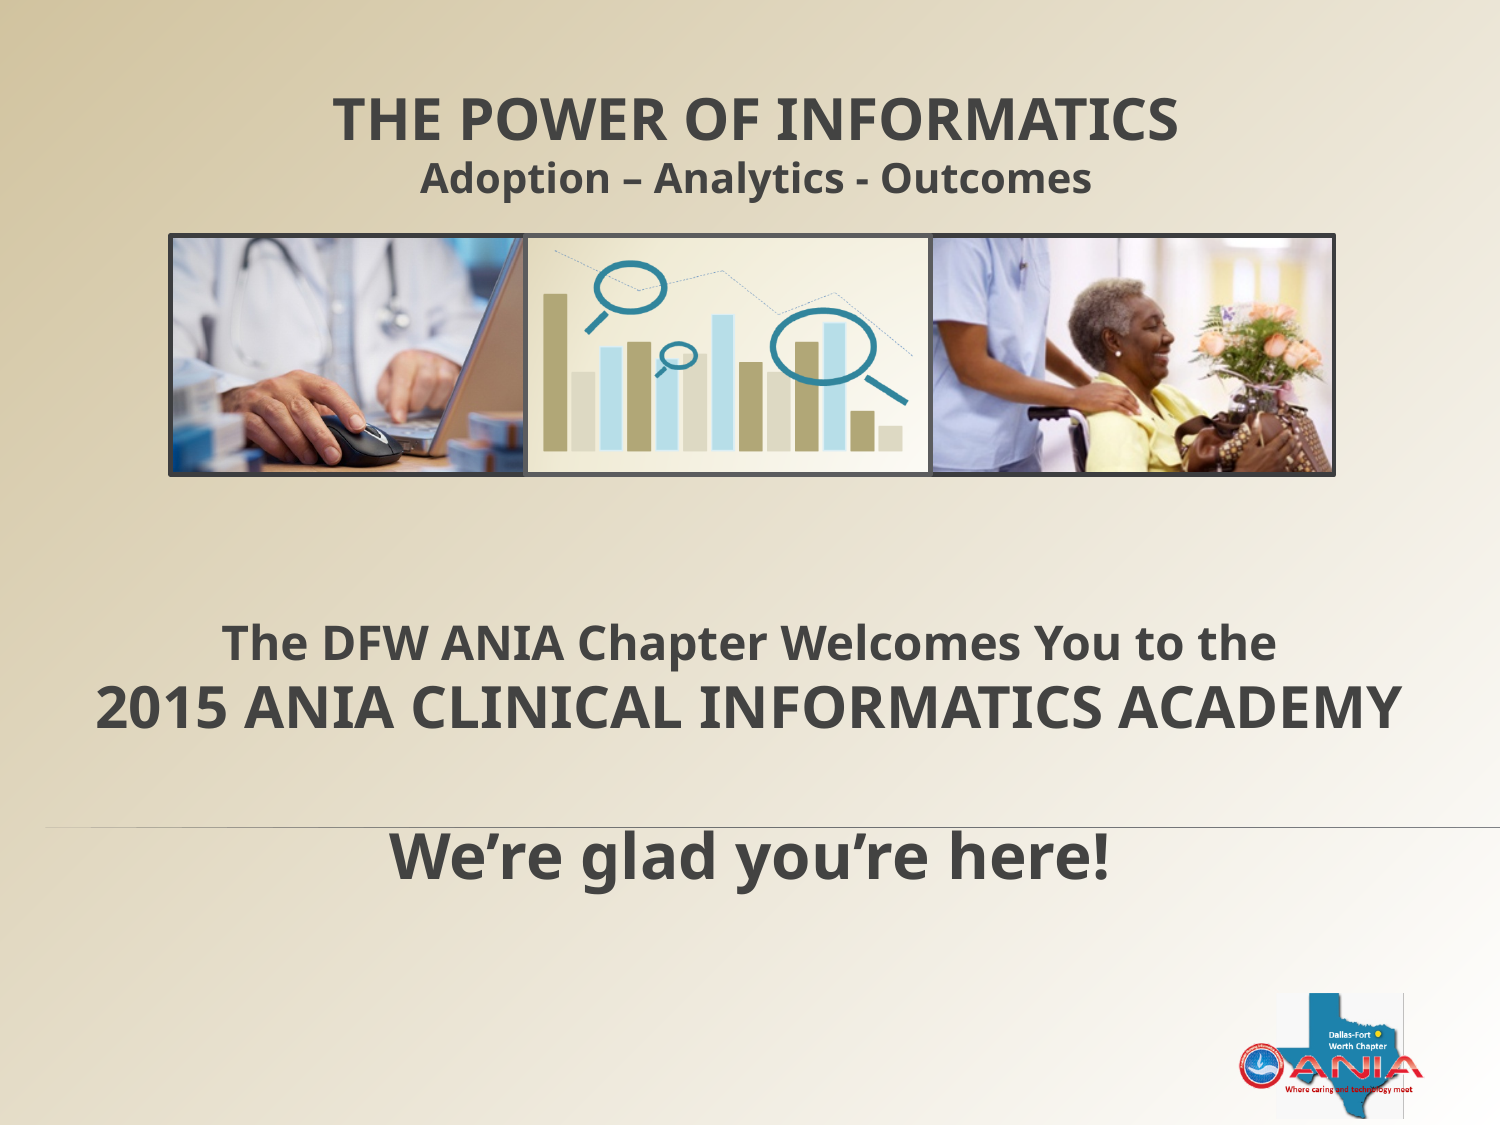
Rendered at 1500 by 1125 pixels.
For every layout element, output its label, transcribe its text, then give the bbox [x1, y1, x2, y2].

picture [933, 238, 1332, 472]
picture [173, 238, 523, 472]
title The DFW ANIA Chapter Welcomes You to the 2015 ANIA Clinical Informatics Academy We’re glad you’re here! [0, 599, 1500, 900]
picture [528, 238, 928, 472]
picture [1238, 993, 1425, 1119]
